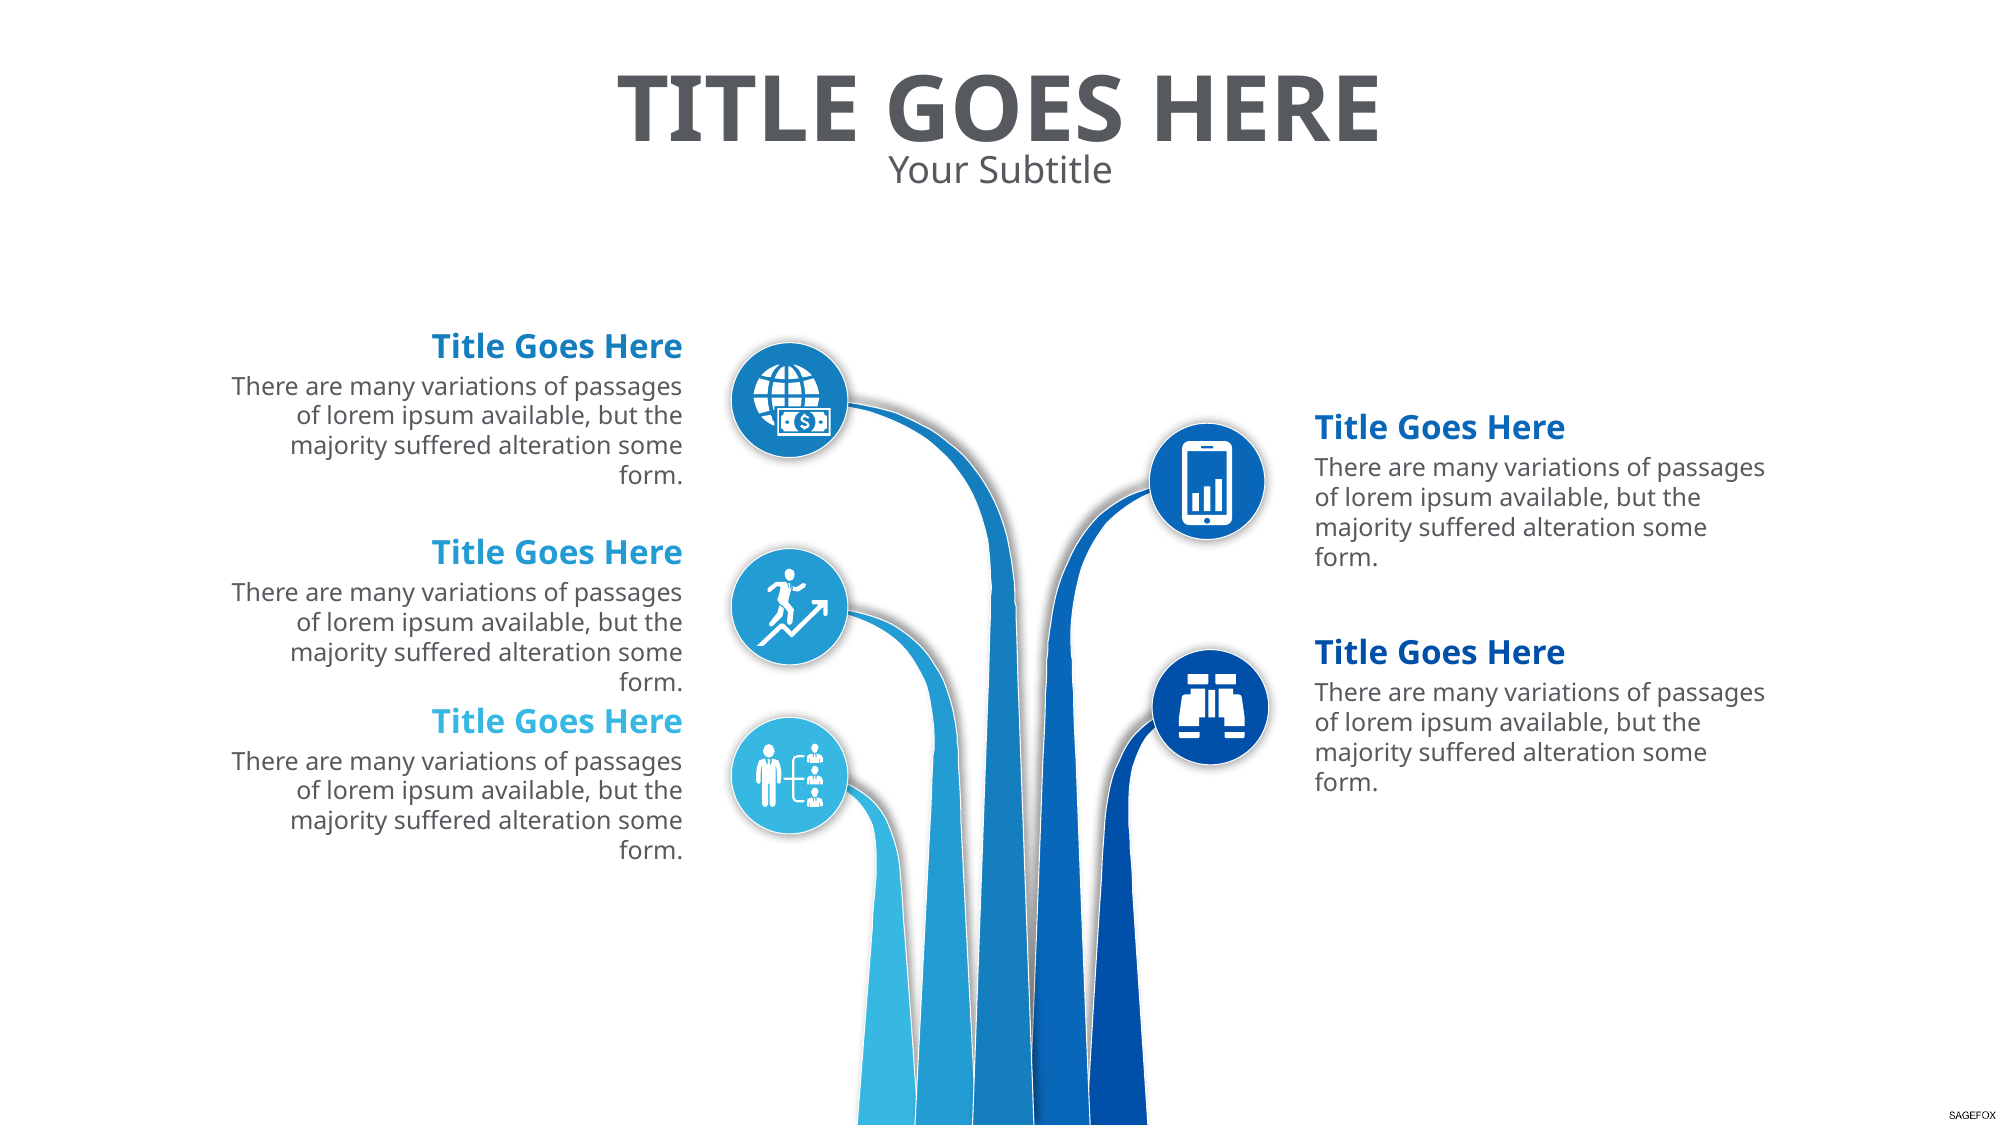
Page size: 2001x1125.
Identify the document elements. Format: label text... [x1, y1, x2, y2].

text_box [1182, 440, 1233, 526]
picture [1924, 1102, 2000, 1123]
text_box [548, 42, 1452, 199]
text_box [731, 342, 848, 458]
text_box [731, 548, 848, 665]
text_box [854, 788, 915, 1125]
text_box Title Goes Here There are many variations of passages of lorem ipsum available, but the majority suffered alteration some form. [220, 324, 684, 490]
text_box [1036, 490, 1143, 1125]
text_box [756, 743, 823, 807]
text_box [1090, 724, 1150, 1125]
text_box Title Goes Here There are many variations of passages of lorem ipsum available, but the majority suffered alteration some form. [220, 699, 684, 865]
text_box [857, 403, 1034, 1125]
text_box Title Goes Here There are many variations of passages of lorem ipsum available, but the majority suffered alteration some form. [220, 531, 684, 696]
text_box [731, 717, 848, 834]
text_box [856, 612, 972, 1125]
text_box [756, 567, 828, 646]
text_box [1152, 649, 1269, 765]
text_box Title Goes Here There are many variations of passages of lorem ipsum available, but the majority suffered alteration some form. [1314, 631, 1778, 796]
text_box [1149, 423, 1265, 540]
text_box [753, 364, 831, 436]
text_box Title Goes Here There are many variations of passages of lorem ipsum available, but the majority suffered alteration some form. [1314, 406, 1778, 571]
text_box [1178, 674, 1245, 739]
